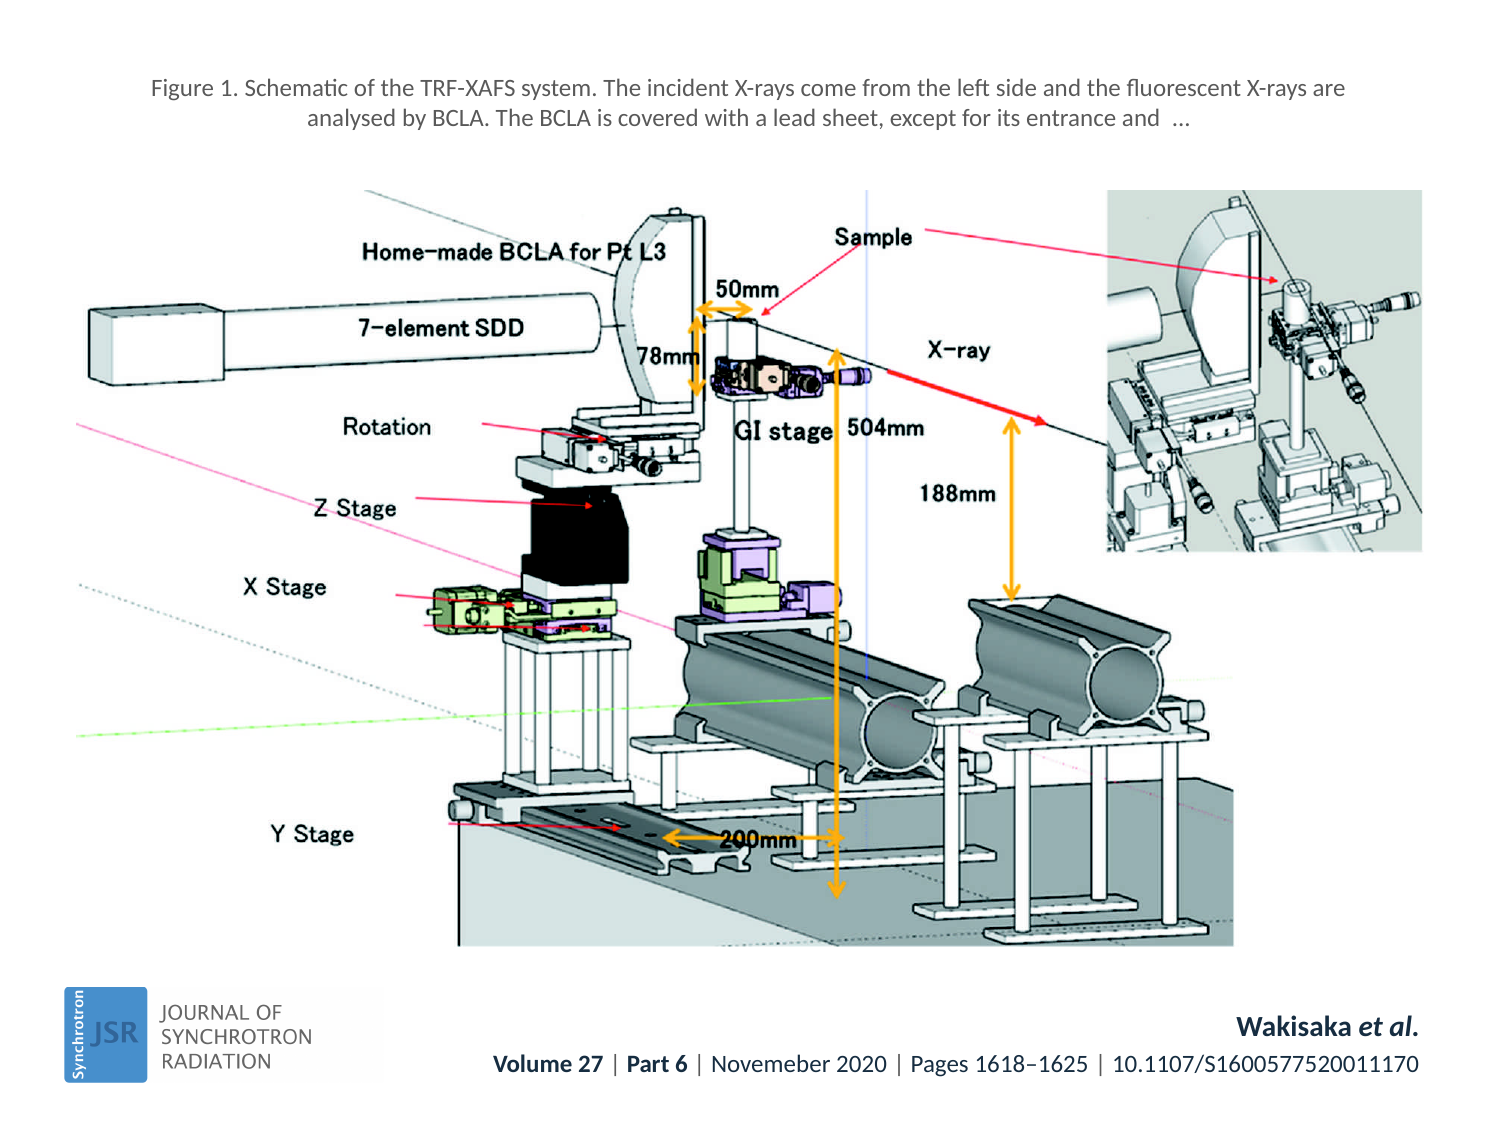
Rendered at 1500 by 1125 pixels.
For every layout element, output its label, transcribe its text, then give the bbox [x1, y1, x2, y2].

title Figure 1. Schematic of the TRF-XAFS system. The incident X-rays come from the left side and the fluorescent X-rays are analysed by BCLA. The BCLA is covered with a lead sheet, except for its entrance and ... [112, 54, 1388, 149]
picture [64, 987, 385, 1084]
subtitle Wakisaka et al. Volume 27 | Part 6 | Novemeber 2020 | Pages 1618–1625 | 10.1107/S1600577520011170 [407, 999, 1436, 1103]
picture [76, 189, 1424, 947]
